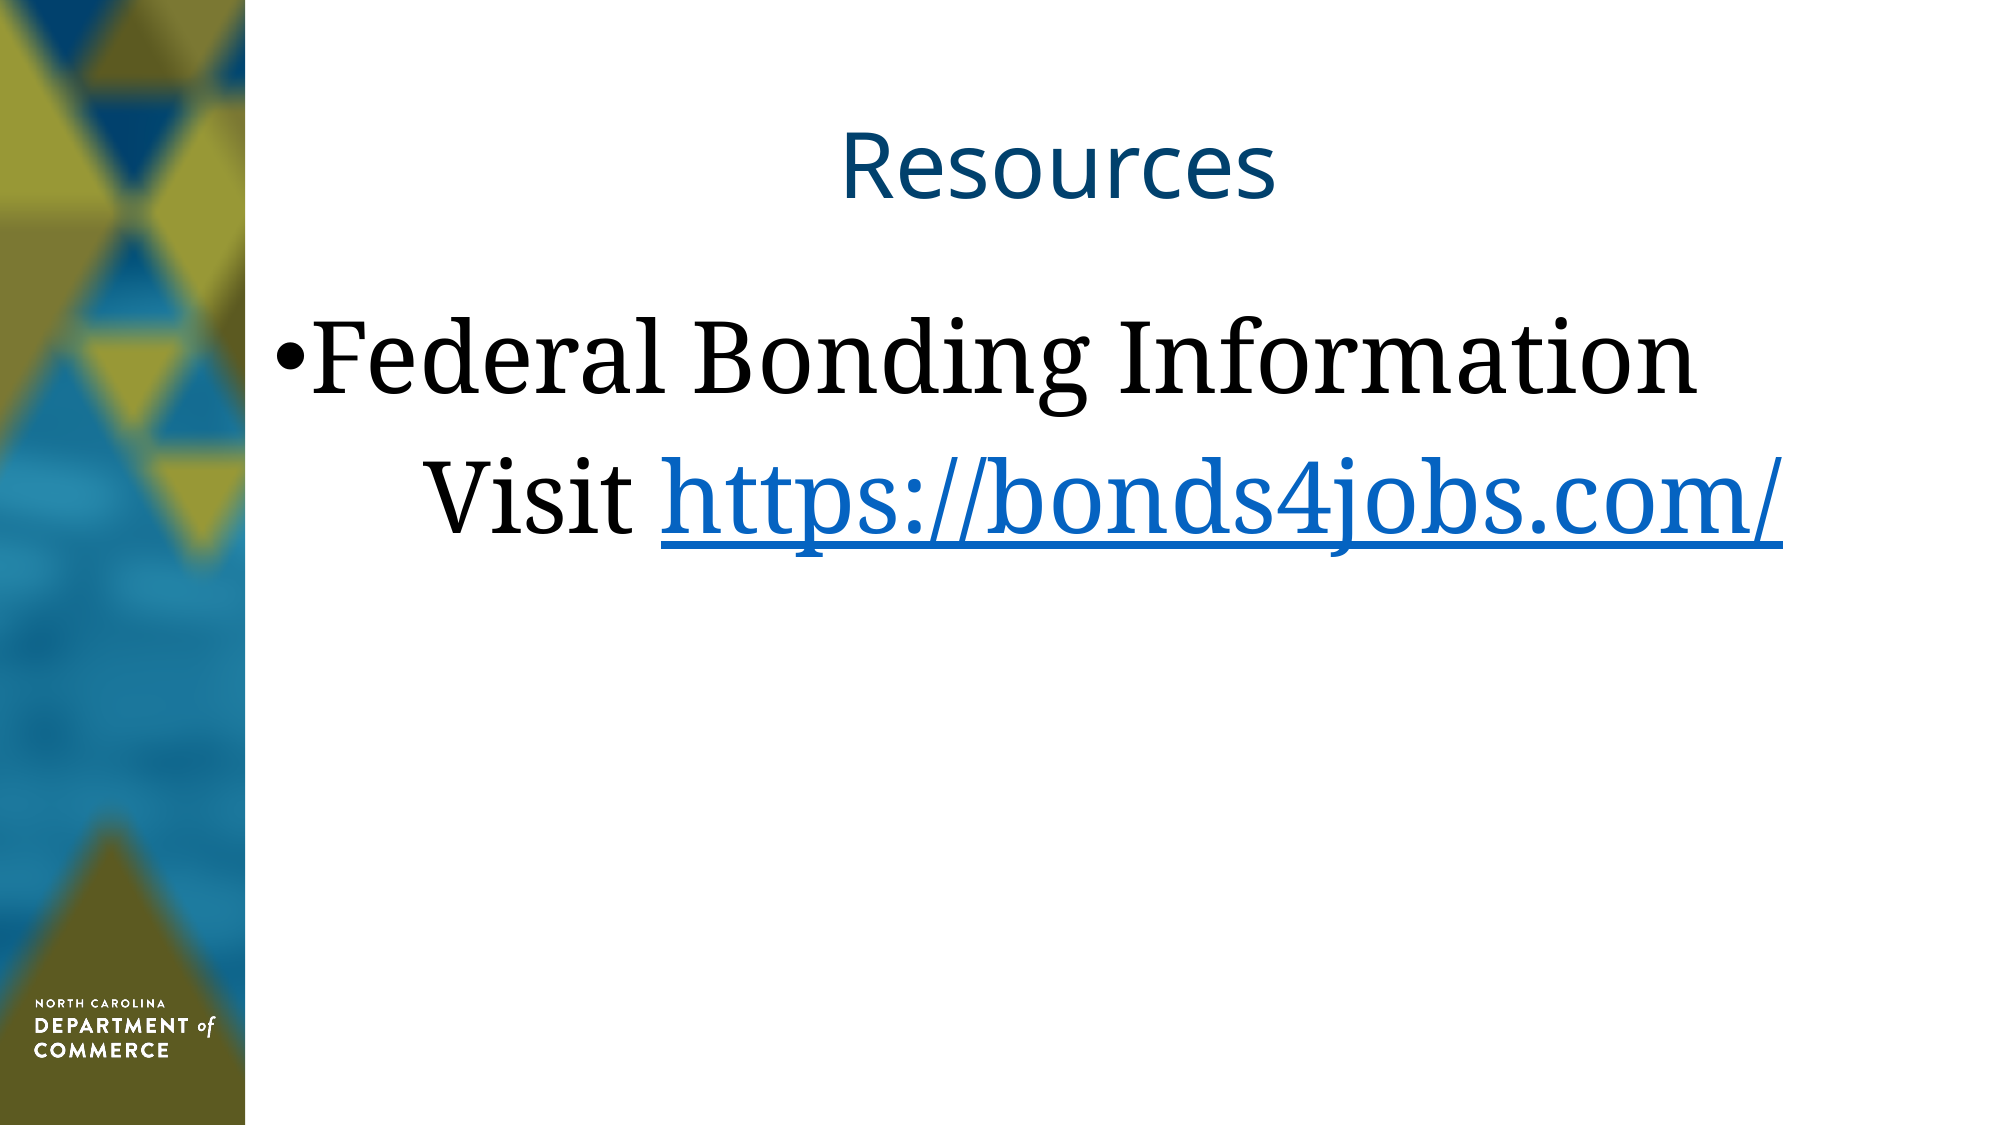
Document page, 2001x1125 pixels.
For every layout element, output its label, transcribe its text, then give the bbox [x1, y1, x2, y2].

picture [0, 0, 246, 1125]
title Resources [254, 59, 1863, 278]
list Federal Bonding Information Visit https://bonds4jobs.com/ [258, 299, 1863, 1014]
